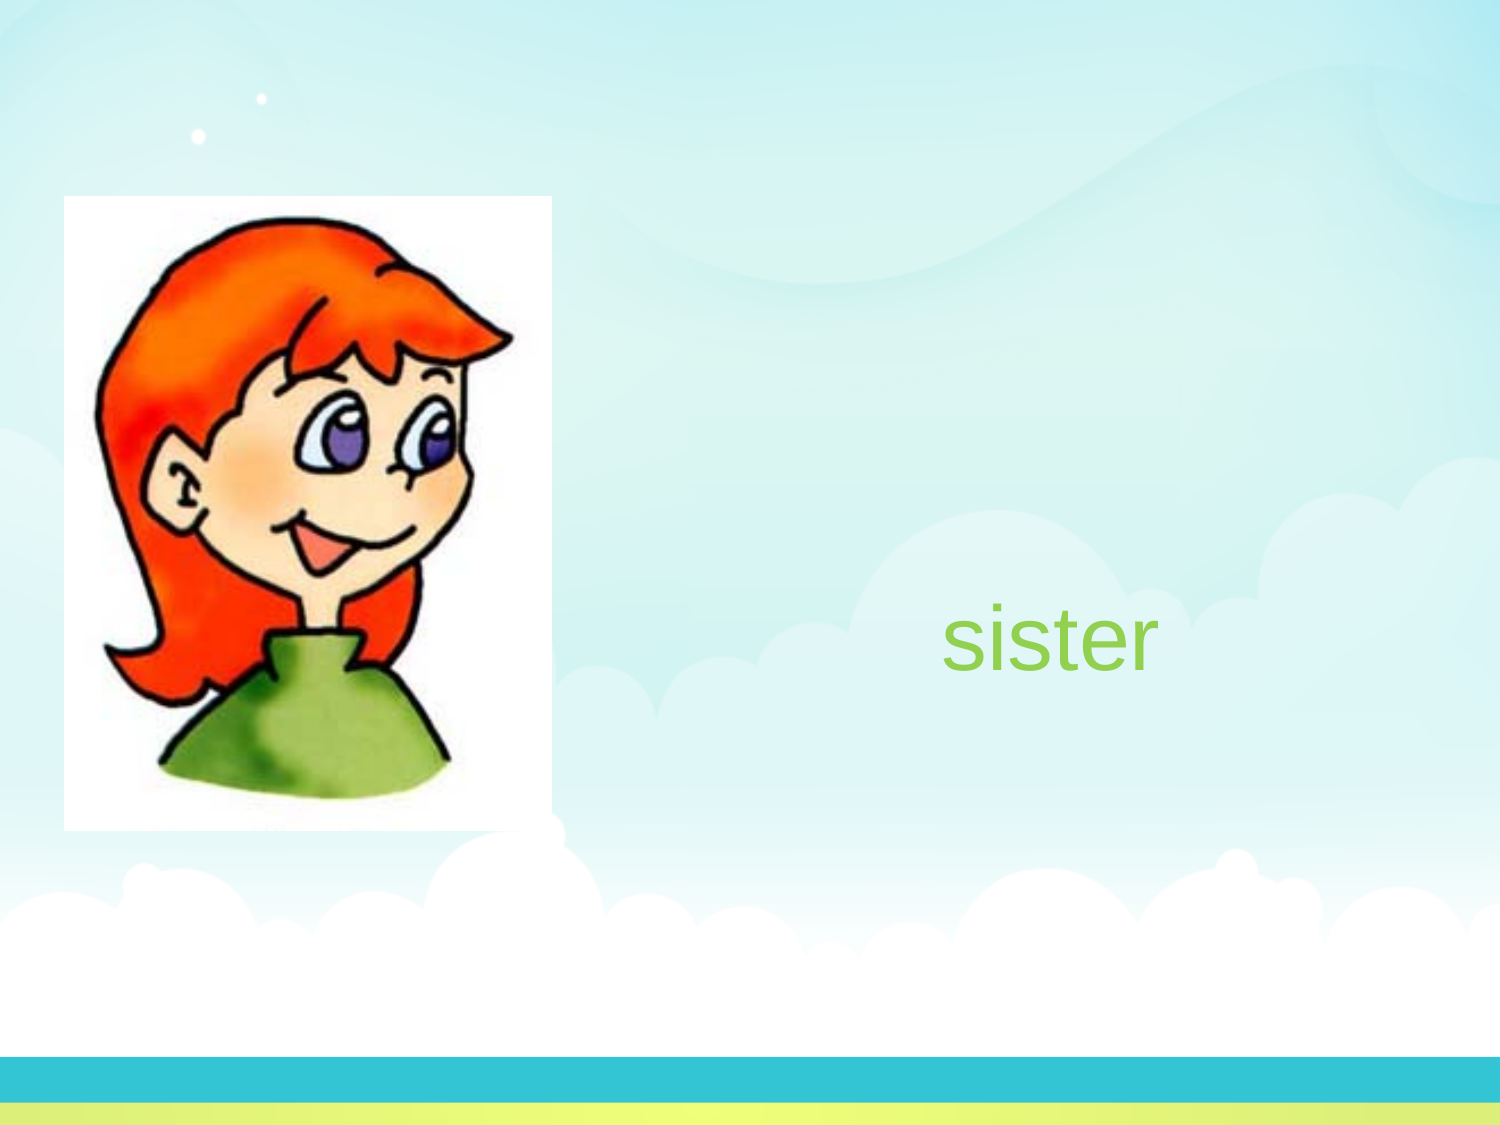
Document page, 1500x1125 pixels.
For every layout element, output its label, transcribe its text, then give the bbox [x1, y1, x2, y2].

text_box sister [679, 538, 1424, 697]
picture [0, 0, 1500, 1056]
picture [0, 1103, 1500, 1125]
